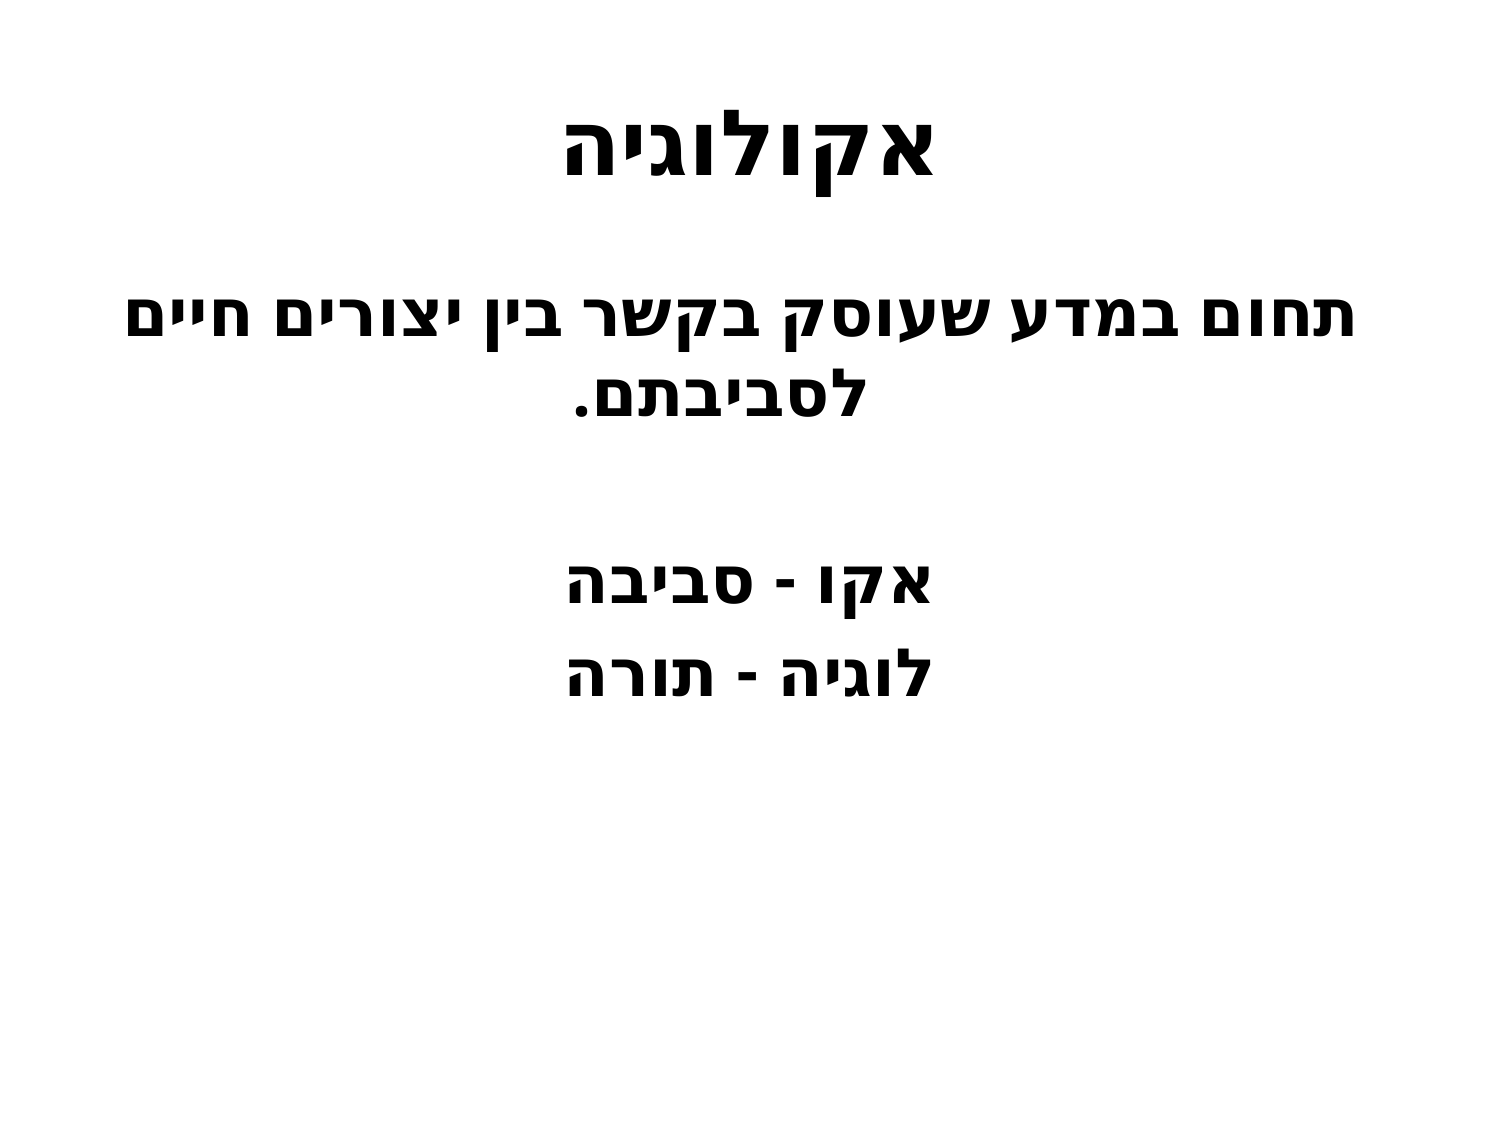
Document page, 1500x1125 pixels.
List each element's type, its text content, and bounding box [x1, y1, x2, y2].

list תחום במדע שעוסק בקשר בין יצורים חיים לסביבתם. אקו - סביבה לוגיה - תורה [75, 262, 1425, 1005]
title אקולוגיה [75, 45, 1425, 233]
